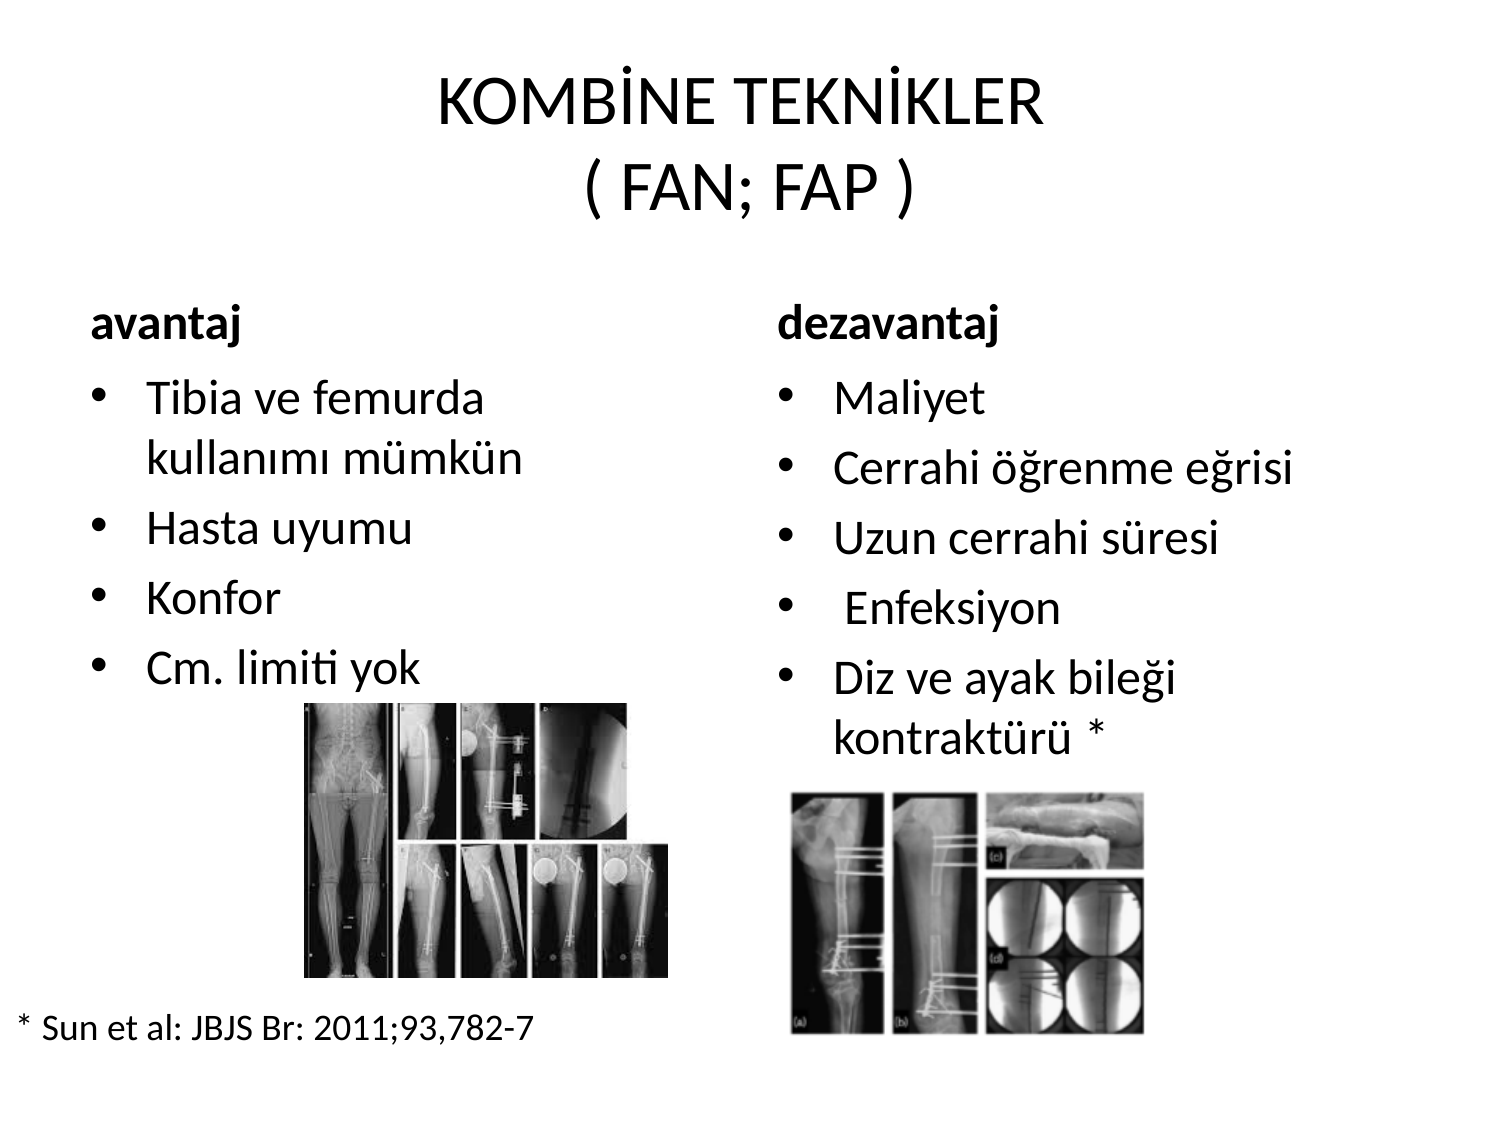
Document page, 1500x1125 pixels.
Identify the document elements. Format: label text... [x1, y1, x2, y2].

picture [304, 702, 669, 978]
list avantaj [75, 251, 738, 357]
list Maliyet Cerrahi öğrenme eğrisi Uzun cerrahi süresi Enfeksiyon Diz ve ayak bileği kontraktürü * [761, 356, 1425, 938]
text_box * Sun et al: JBJS Br: 2011;93,782-7 [0, 996, 1196, 1056]
list Tibia ve femurda kullanımı mümkün Hasta uyumu Konfor Cm. limiti yok [75, 356, 633, 762]
picture [784, 784, 1149, 1039]
title KOMBİNE TEKNİKLER ( FAN; FAP ) [75, 45, 1425, 233]
list dezavantaj [761, 251, 1425, 356]
